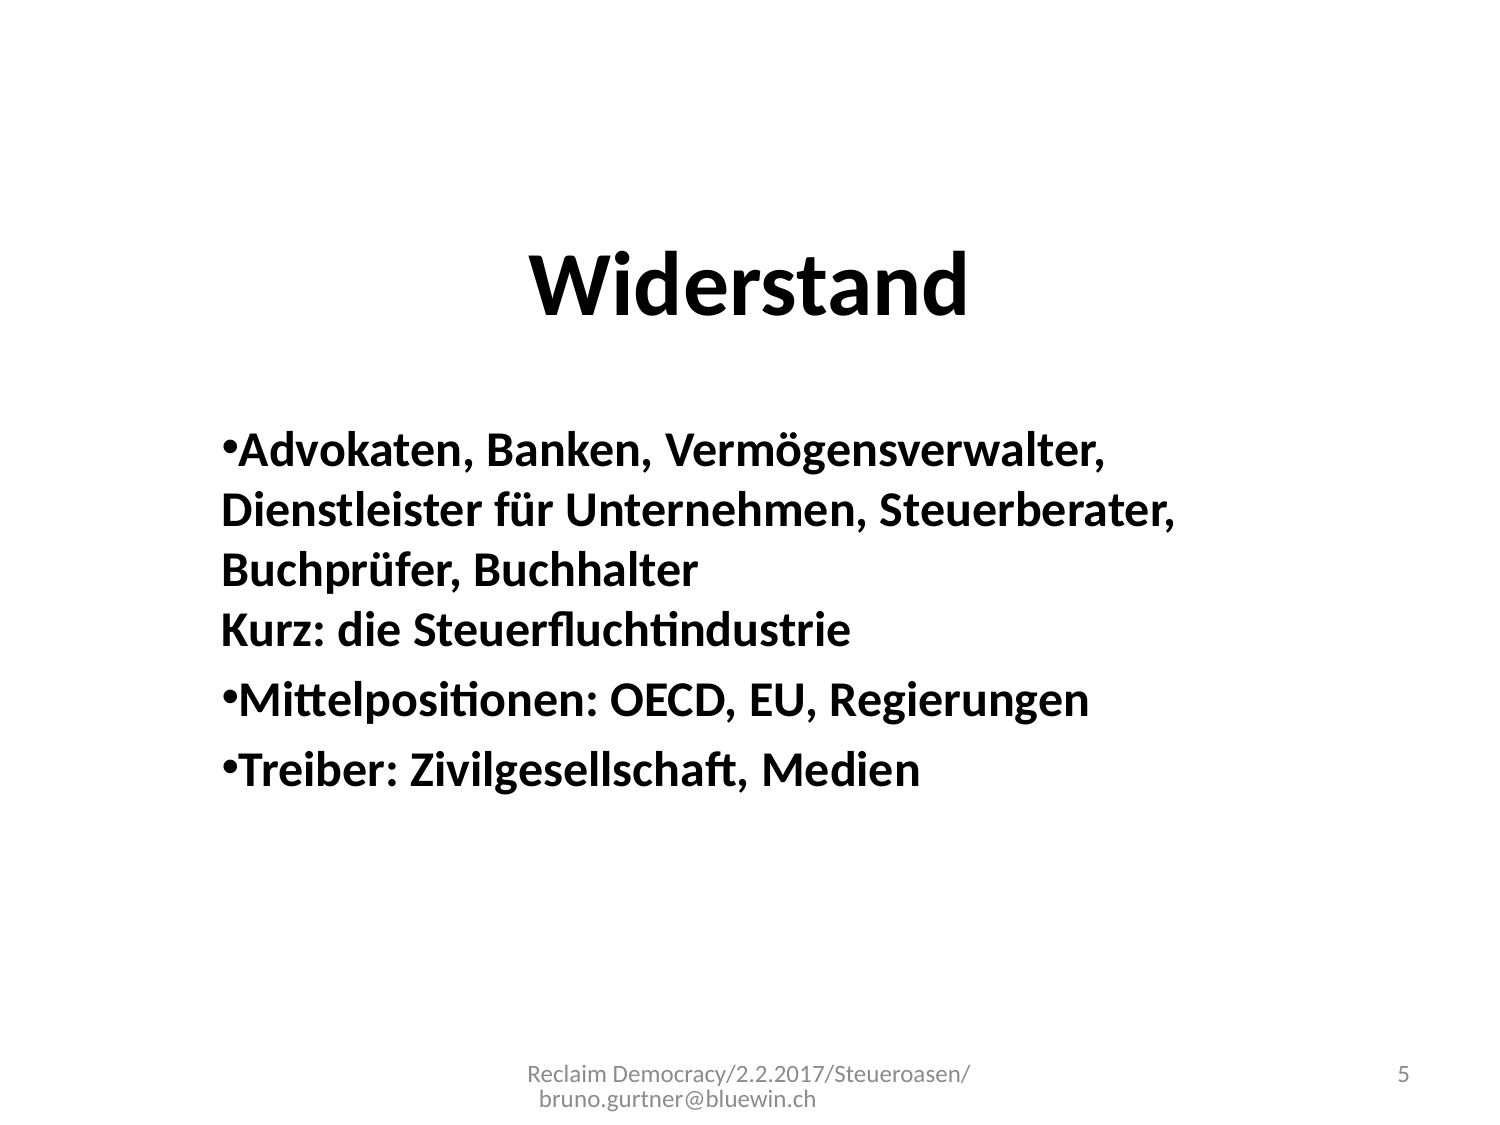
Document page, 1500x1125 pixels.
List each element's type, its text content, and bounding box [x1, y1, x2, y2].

footer Reclaim Democracy/2.2.2017/Steueroasen/ bruno.gurtner@bluewin.ch [512, 1042, 988, 1103]
slide_number 5 [1074, 1042, 1425, 1103]
subtitle Advokaten, Banken, Vermögensverwalter, Dienstleister für Unternehmen, Steuerberater, Buchprüfer, Buchhalter Kurz: die Steuerfluchtindustrie Mittelpositionen: OECD, EU, Regierungen Treiber: Zivilgesellschaft, Medien [206, 408, 1275, 925]
title Widerstand [112, 149, 1388, 409]
